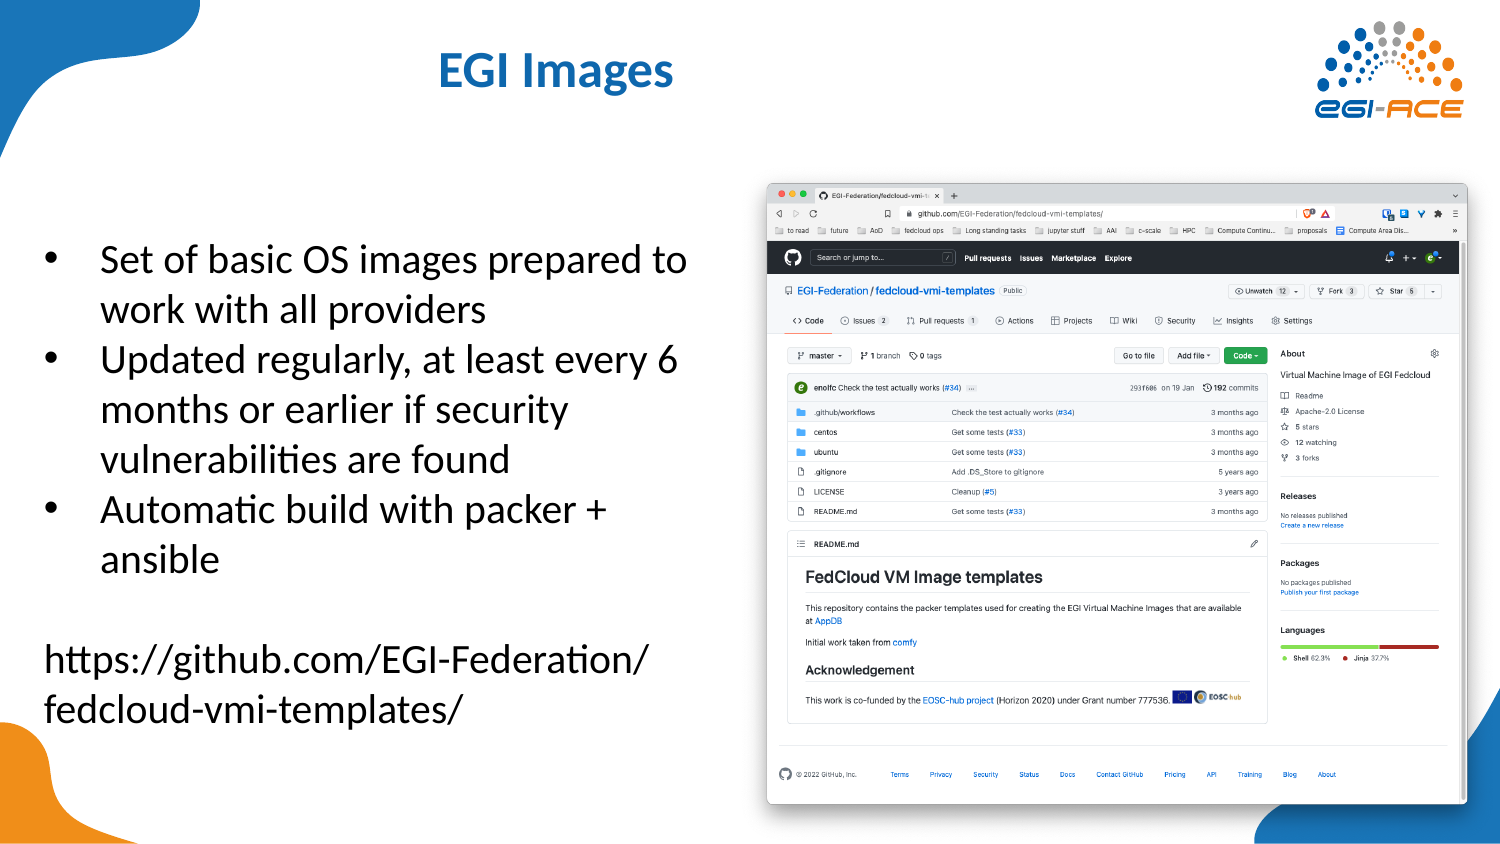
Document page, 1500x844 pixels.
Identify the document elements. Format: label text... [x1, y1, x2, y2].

title EGI Images [423, 27, 1199, 84]
picture [1315, 21, 1464, 118]
picture [736, 163, 1497, 844]
list Set of basic OS images prepared to work with all providers Updated regularly, at least every 6 months or earlier if security vulnerabilities are found Automatic build with packer + ansible https://github.com/EGI-Federation/fedcloud-vmi-templates/ [28, 224, 731, 750]
